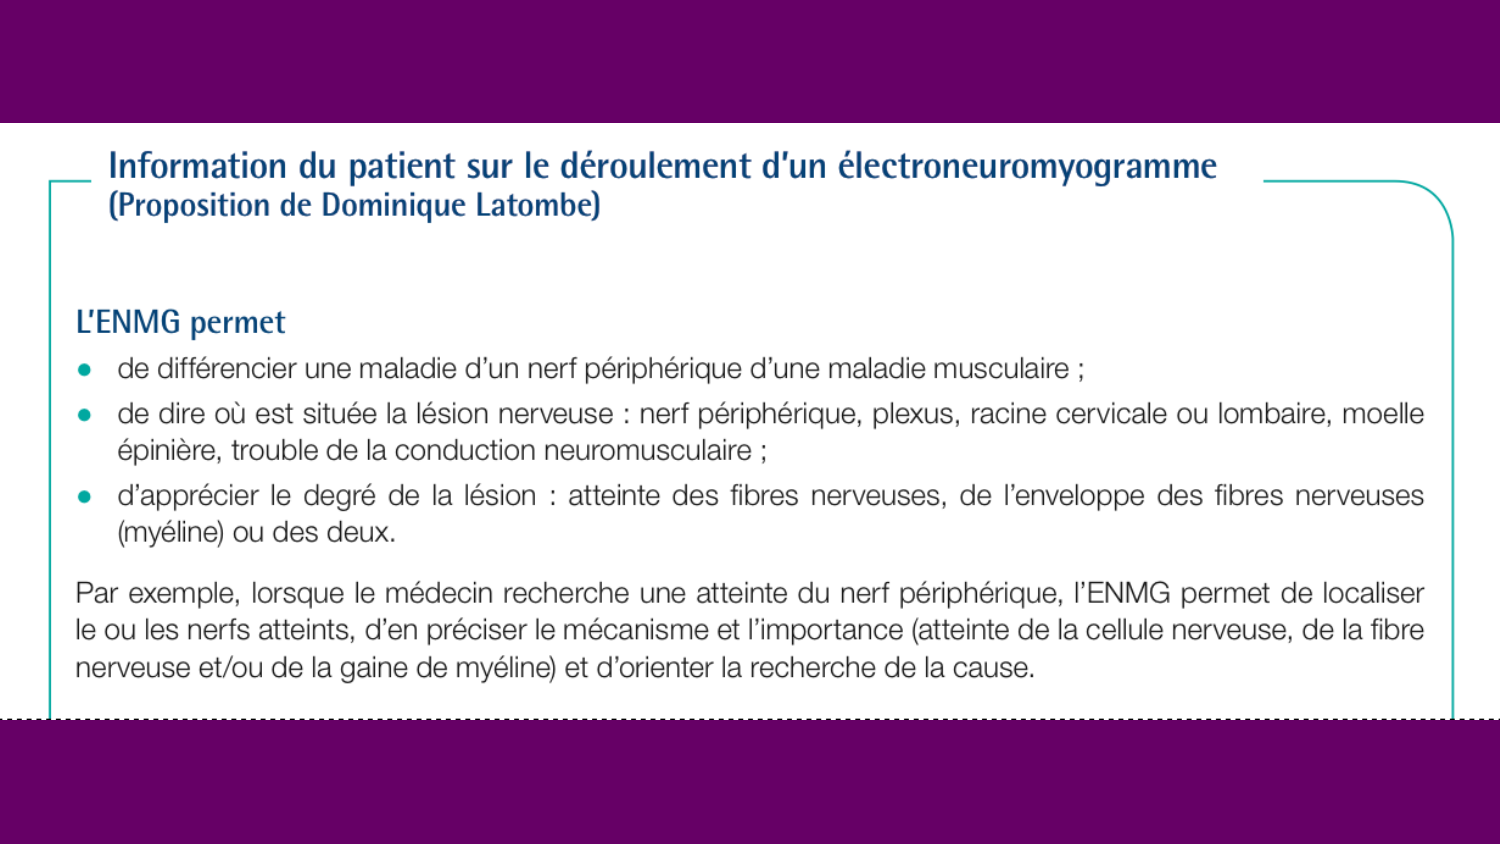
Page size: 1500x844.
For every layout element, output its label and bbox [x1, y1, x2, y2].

picture [0, 123, 1500, 720]
